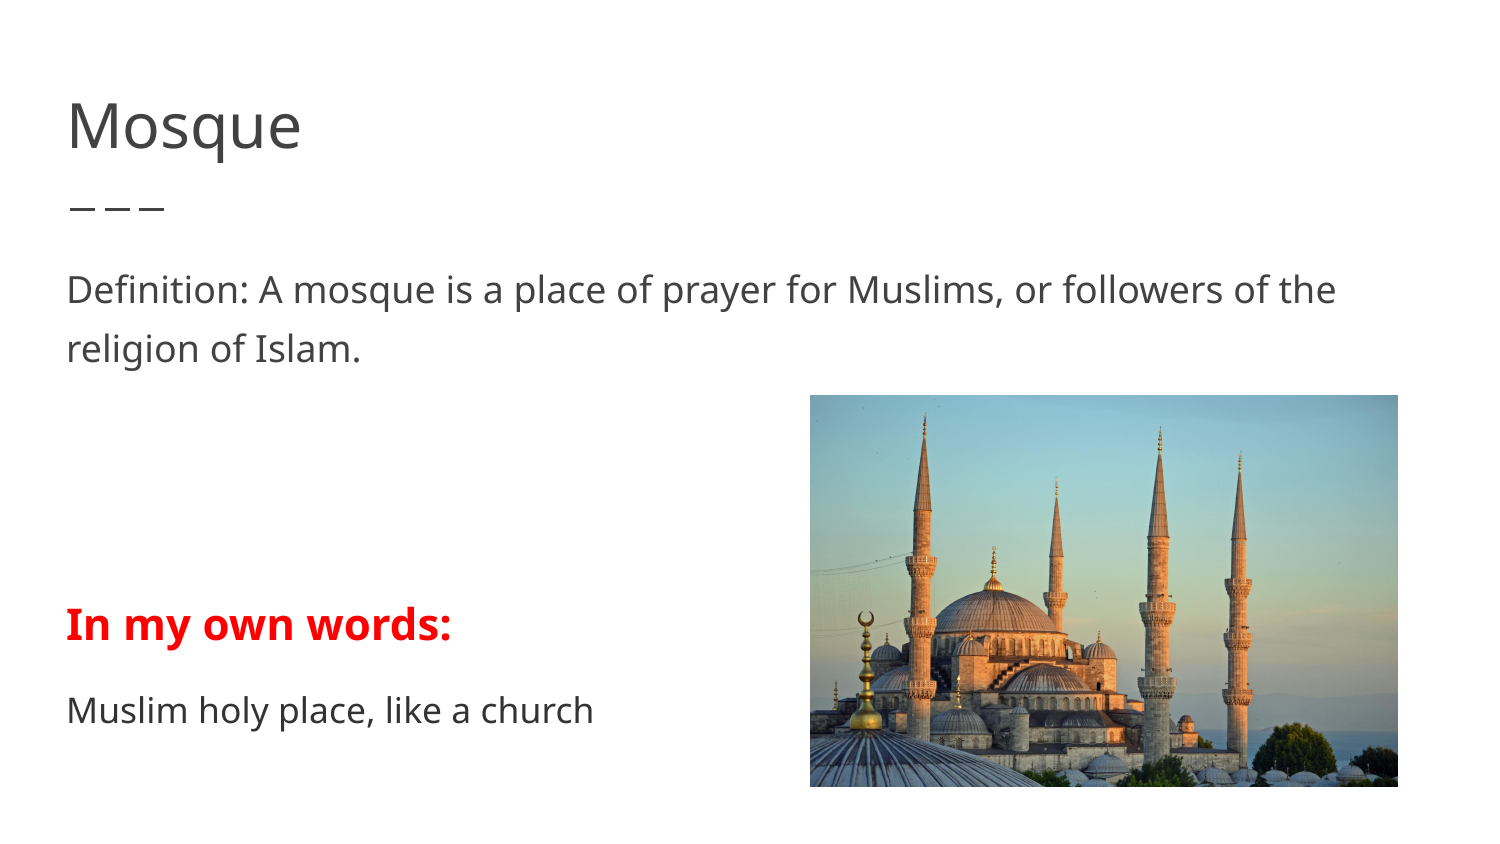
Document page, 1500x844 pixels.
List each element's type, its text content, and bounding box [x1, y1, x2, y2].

title Mosque [51, 61, 1449, 182]
list Definition: A mosque is a place of prayer for Muslims, or followers of the religion of Islam. In my own words: Muslim holy place, like a church [51, 240, 1449, 750]
picture [810, 395, 1398, 788]
